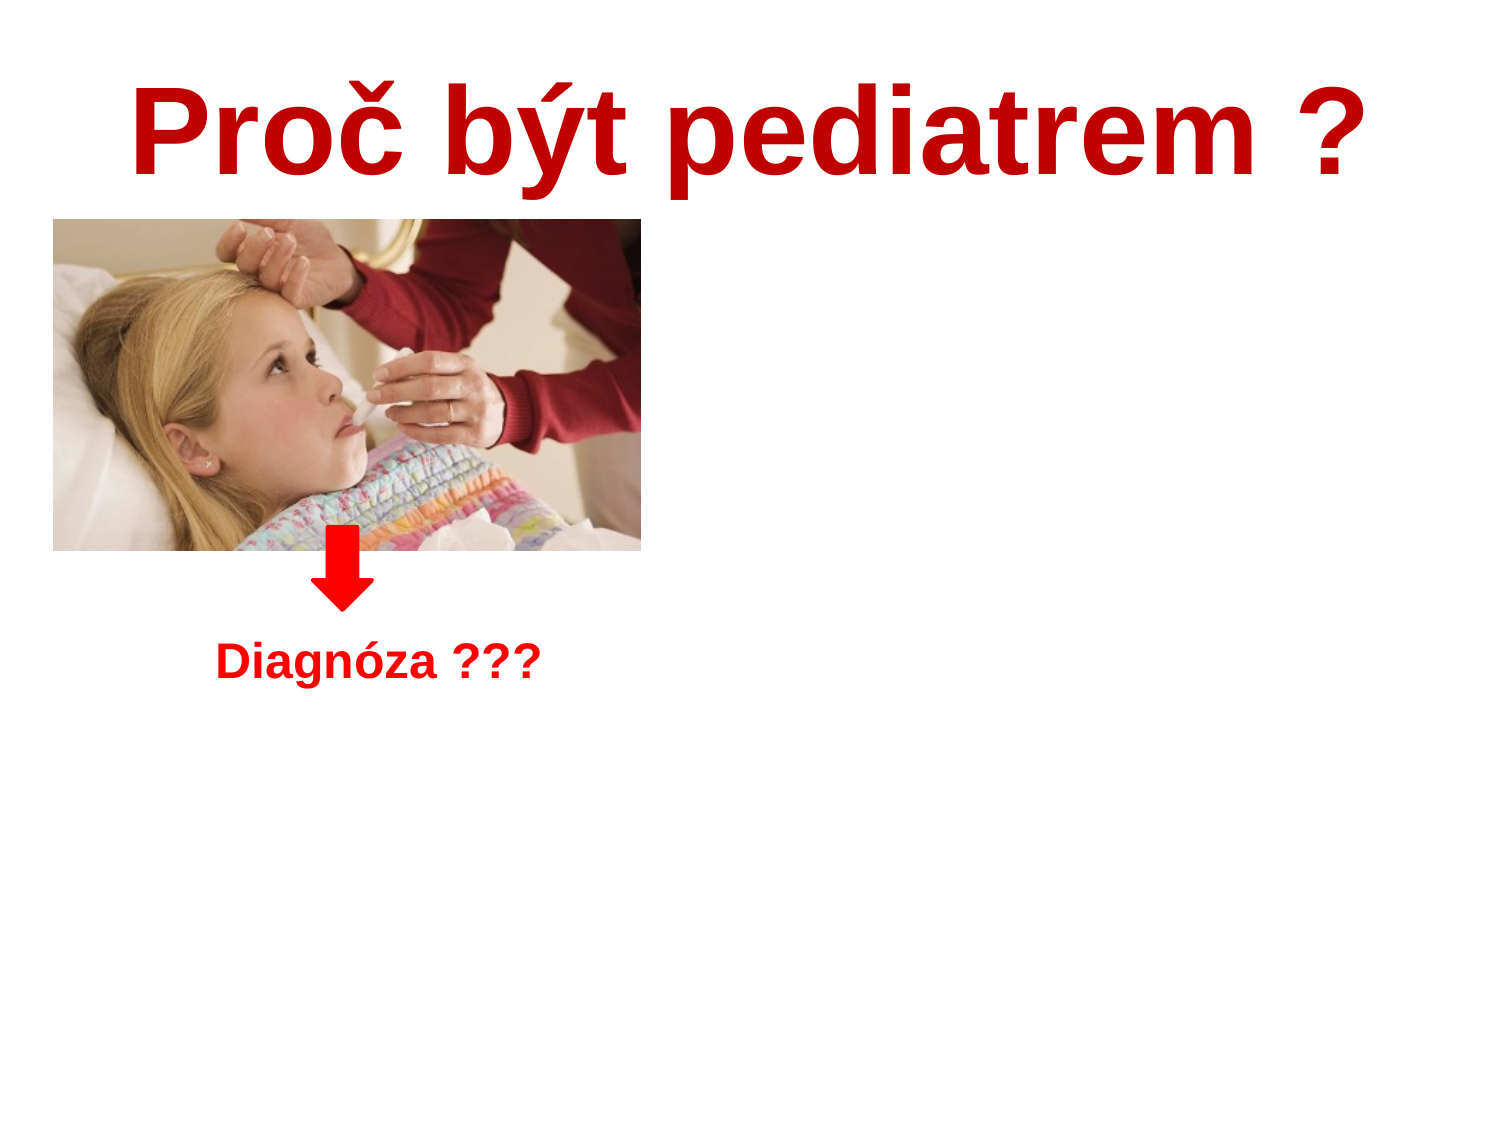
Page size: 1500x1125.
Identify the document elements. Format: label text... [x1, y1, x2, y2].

picture [52, 219, 641, 551]
text_box Proč být pediatrem ? [53, 42, 1447, 208]
text_box Diagnóza ??? [88, 621, 597, 697]
text_box [310, 558, 374, 612]
